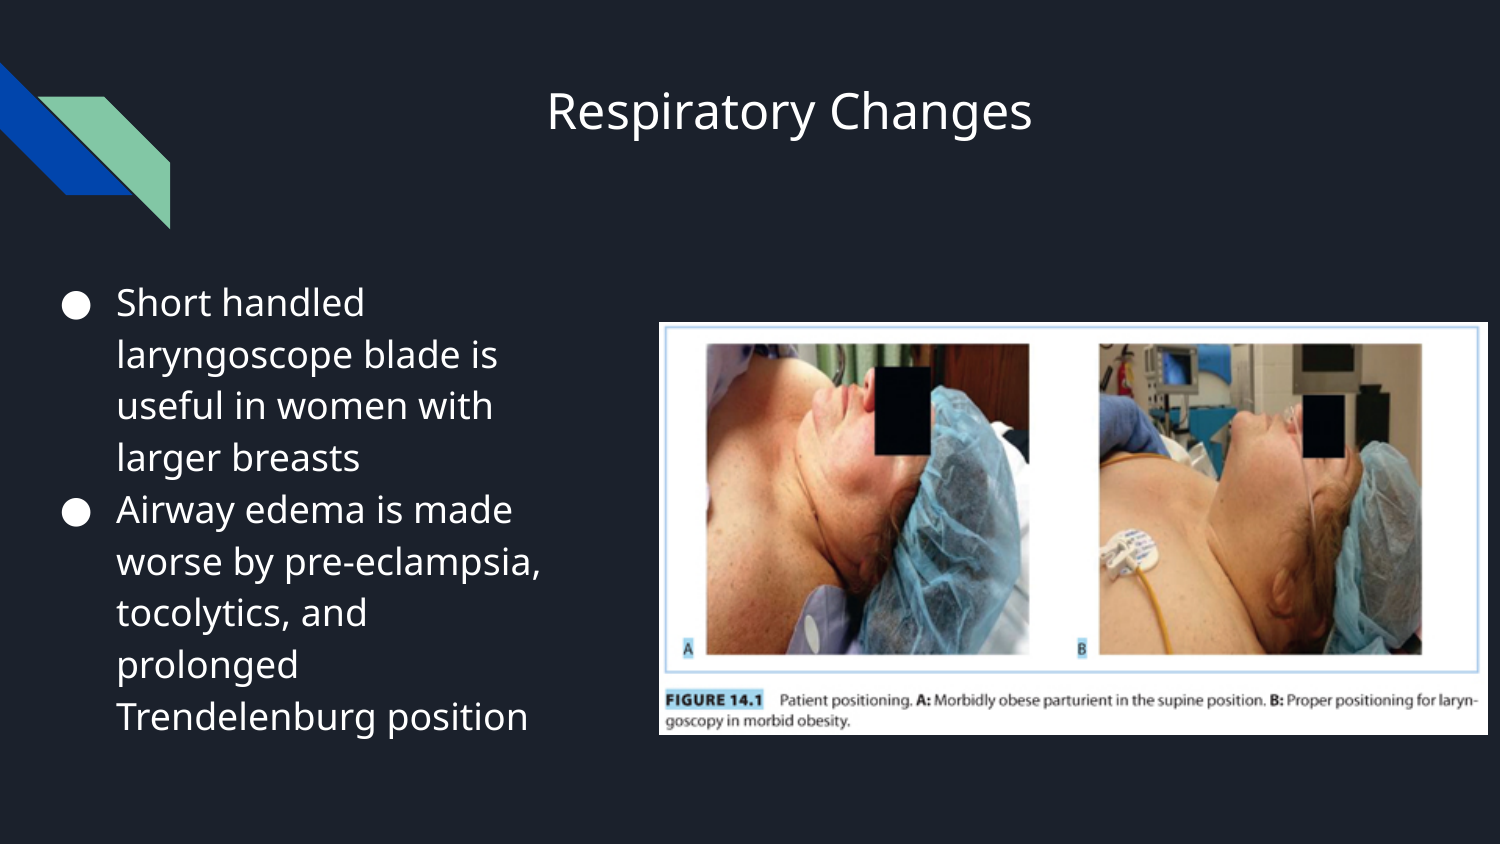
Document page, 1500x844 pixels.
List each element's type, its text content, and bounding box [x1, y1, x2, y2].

title Respiratory Changes [212, 64, 1368, 215]
picture [659, 321, 1489, 735]
list Short handled laryngoscope blade is useful in women with larger breasts Airway edema is made worse by pre-eclampsia, tocolytics, and prolonged Trendelenburg position [25, 257, 573, 735]
